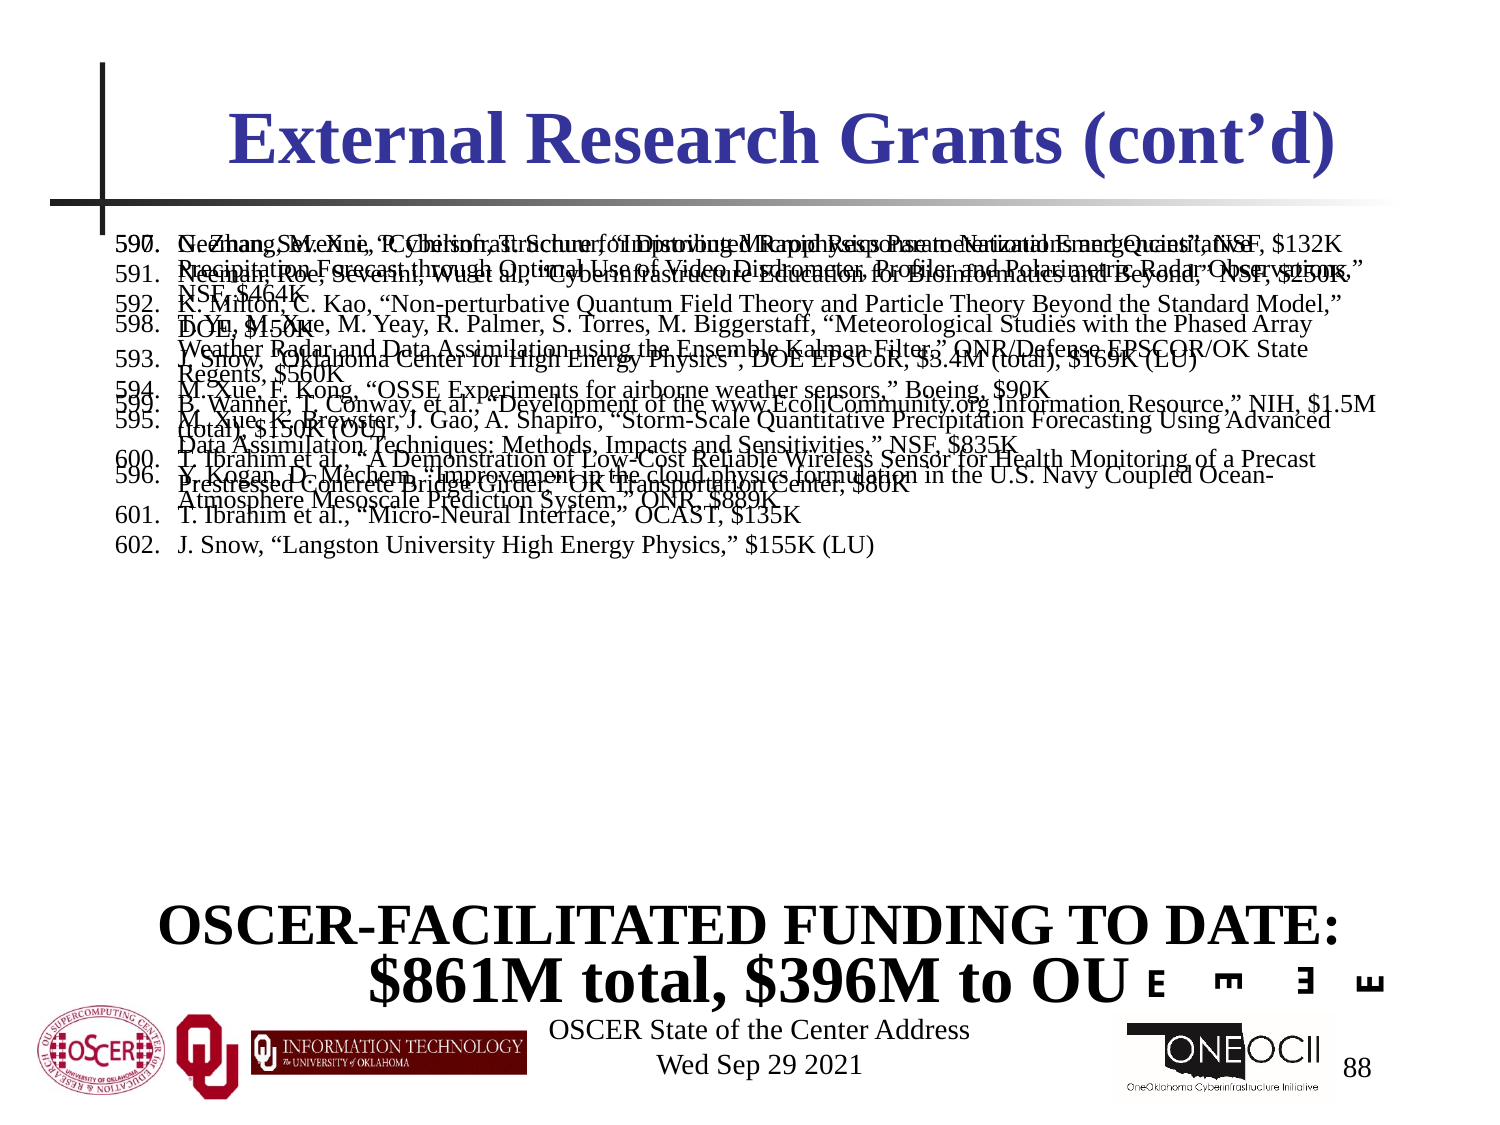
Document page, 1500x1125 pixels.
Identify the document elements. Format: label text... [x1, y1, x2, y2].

title External Research Grants (cont’d) [124, 74, 1442, 187]
text_box OSCER-FACILITATED FUNDING TO DATE: $861M total, $396M to OU [74, 886, 1425, 1018]
slide_number 88 [1174, 1026, 1388, 1091]
picture [247, 1028, 431, 1078]
picture [37, 1005, 165, 1095]
footer OSCER State of the Center Address Wed Sep 29 2021 [431, 1018, 1088, 1088]
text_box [1124, 949, 1399, 1017]
picture [1112, 1018, 1336, 1102]
list G. Zhang, M. Xue, P. Chilson, T. Schuur, “Improving Microphysics Parameterizations and Quantitative Precipitation Forecast through Optimal Use of Video Disdrometer, Profiler and Polarimetric Radar Observations,” NSF, $464K T. Yu, M. Xue, M. Yeay, R. Palmer, S. Torres, M. Biggerstaff, “Meteorological Studies with the Phased Array Weather Radar and Data Assimilation using the Ensemble Kalman Filter,” ONR/Defense EPSCOR/OK State Regents, $560K B. Wanner, T. Conway, et al., “Development of the www.EcoliCommunity.org Information Resource,” NIH, $1.5M (total), $150K (OU) T. Ibrahim et al., “A Demonstration of Low-Cost Reliable Wireless Sensor for Health Monitoring of a Precast Prestressed Concrete Bridge Girder,” OK Transportation Center, $80K T. Ibrahim et al., “Micro-Neural Interface,” OCAST, $135K J. Snow, “Langston University High Energy Physics,” $155K (LU) [99, 224, 1401, 886]
picture [174, 1018, 240, 1102]
